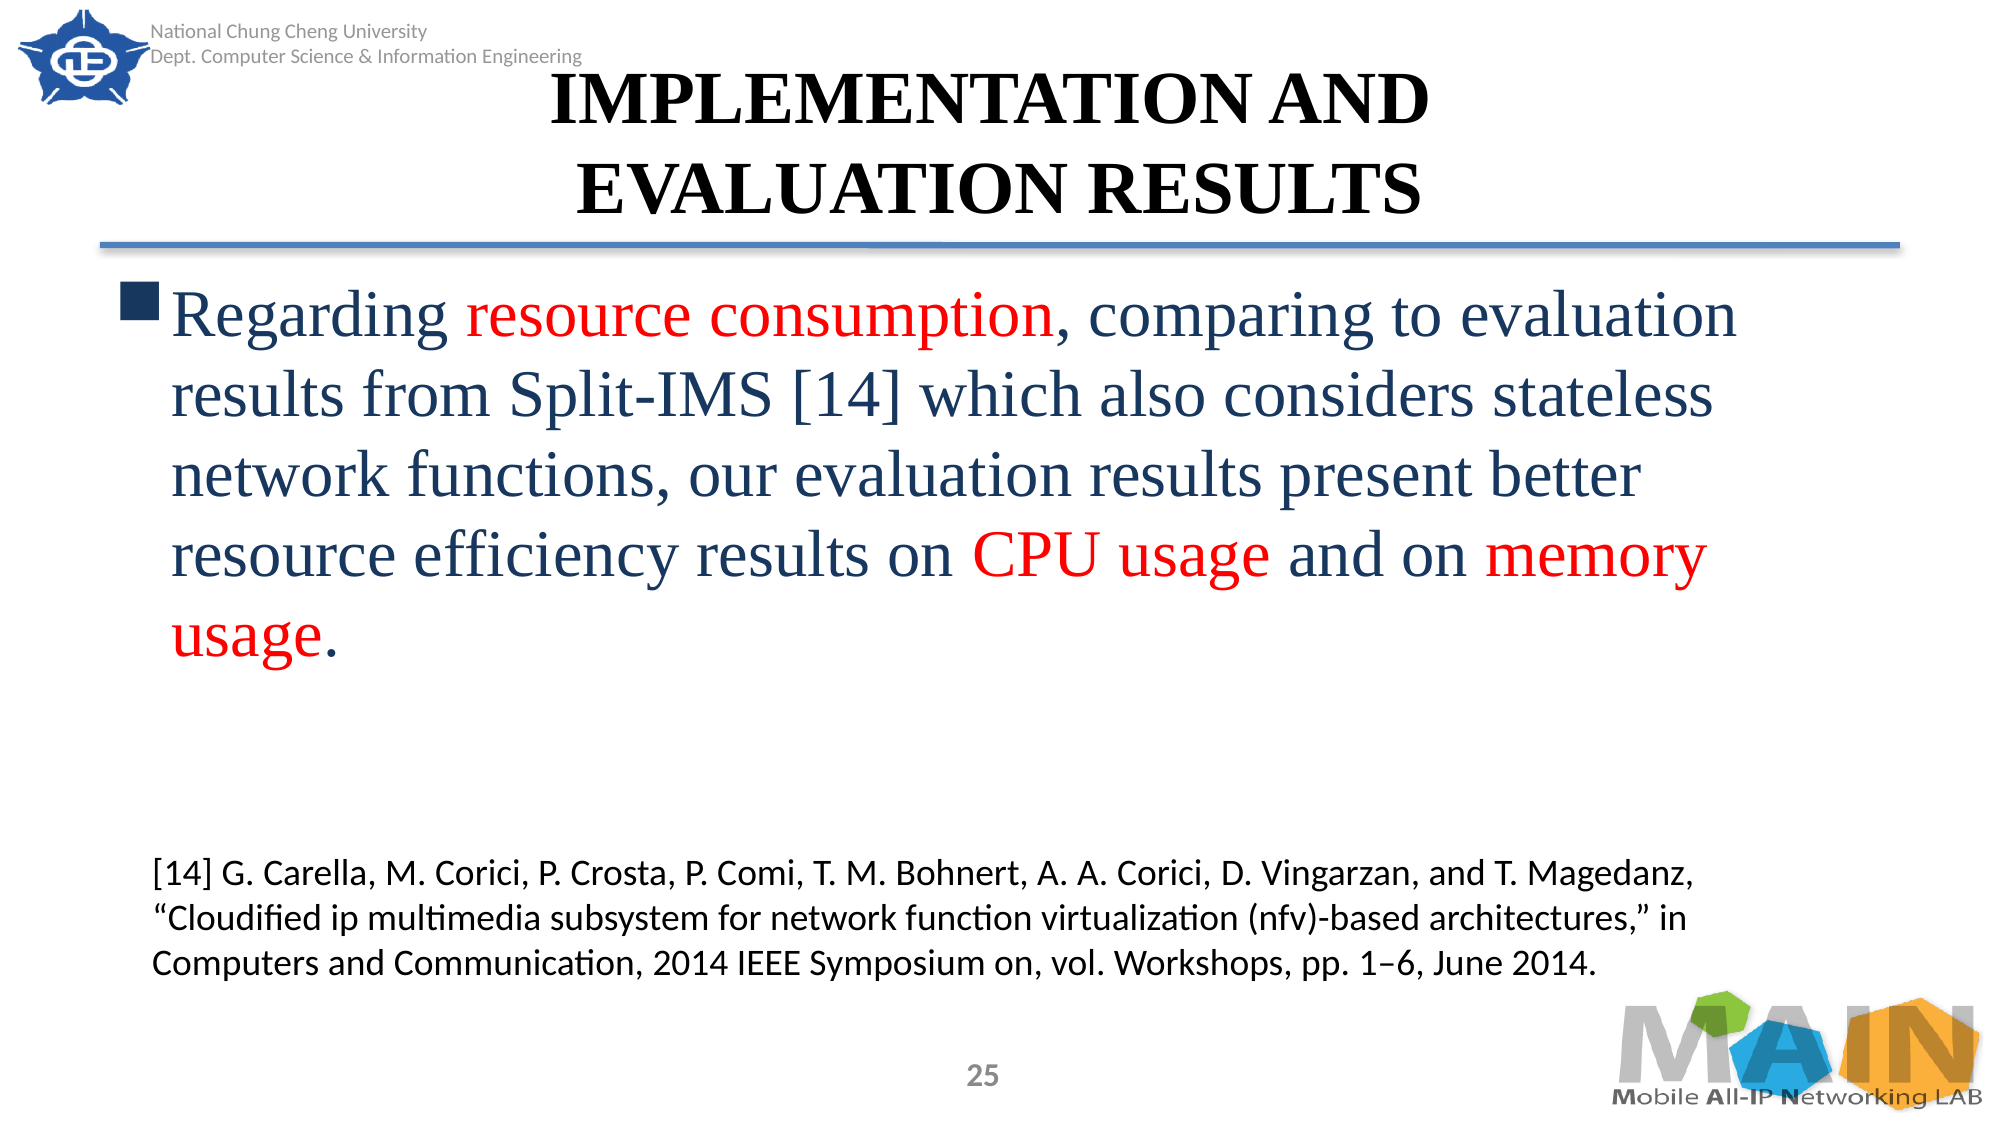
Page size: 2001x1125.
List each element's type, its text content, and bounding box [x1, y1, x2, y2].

slide_number 25 [750, 1042, 1217, 1103]
text_box [14] G. Carella, M. Corici, P. Crosta, P. Comi, T. M. Bohnert, A. A. Corici, D. Vingarzan, and T. Magedanz, “Cloudified ip multimedia subsystem for network function virtualization (nfv)-based architectures,” in Computers and Communication, 2014 IEEE Symposium on, vol. Workshops, pp. 1–6, June 2014. [137, 840, 1760, 991]
list Regarding resource consumption, comparing to evaluation results from Split-IMS [14] which also considers stateless network functions, our evaluation results present better resource efficiency results on CPU usage and on memory usage. [99, 262, 1797, 1006]
title IMPLEMENTATION AND EVALUATION RESULTS [99, 44, 1901, 233]
picture [1400, 987, 1984, 1113]
picture [0, 0, 168, 113]
